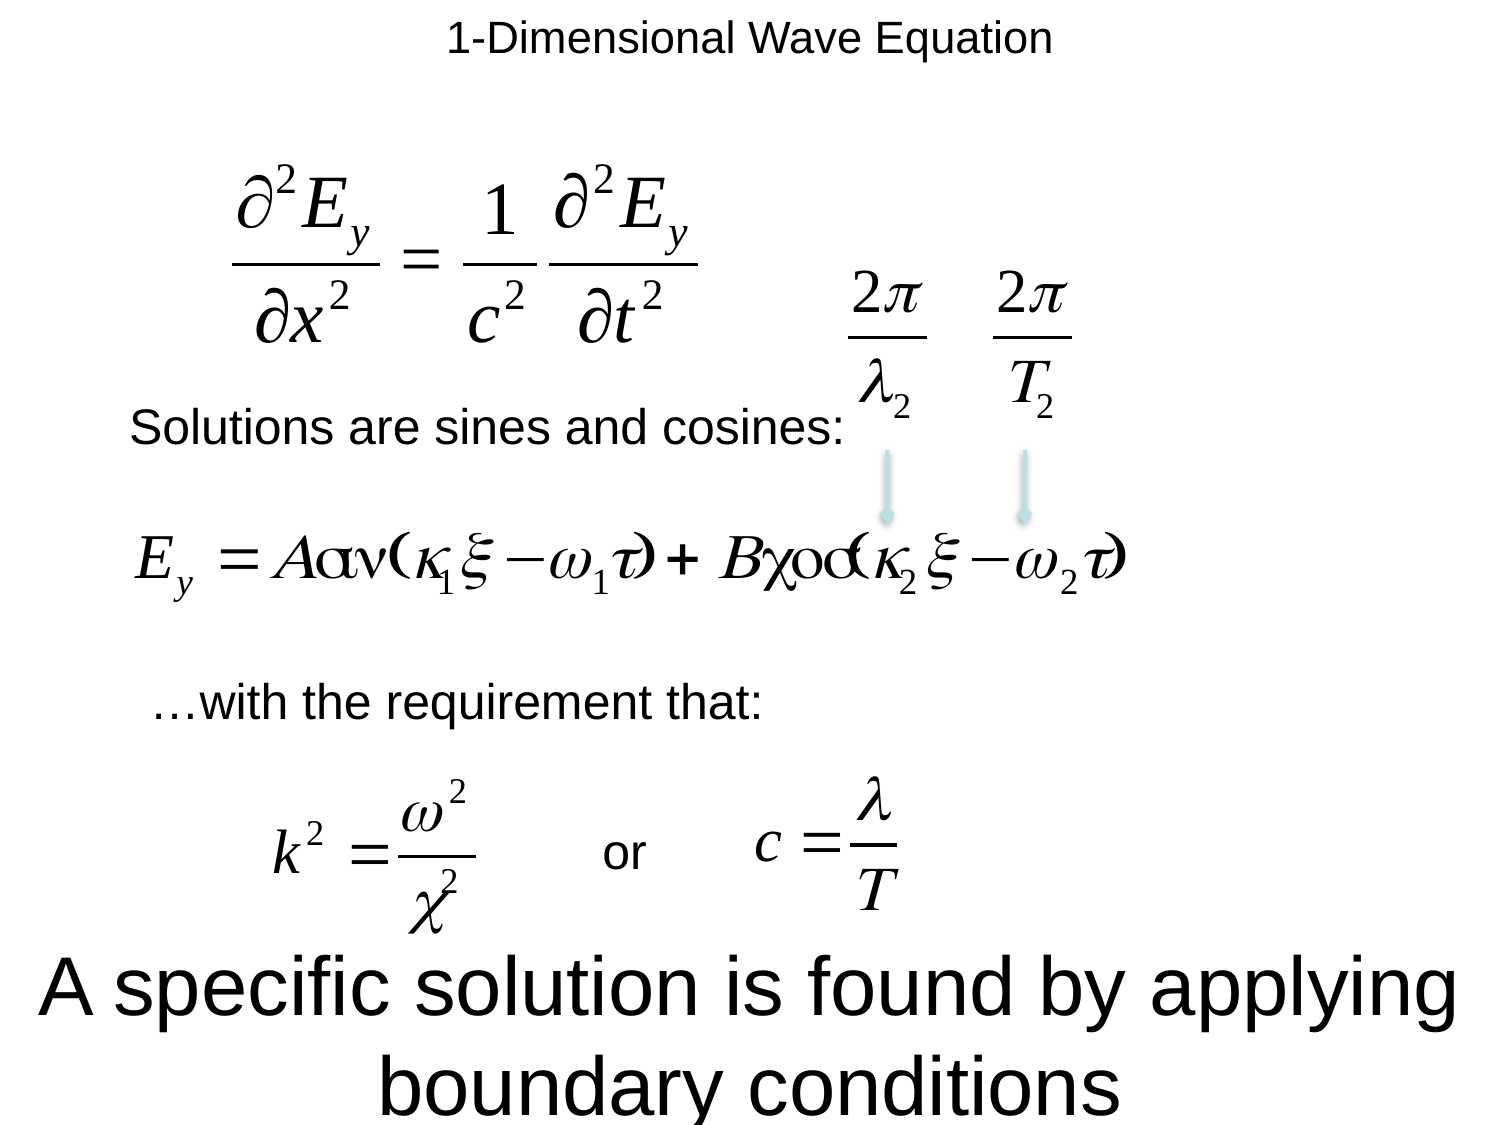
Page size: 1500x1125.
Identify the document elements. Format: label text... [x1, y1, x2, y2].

text_box 1-Dimensional Wave Equation [0, 0, 1500, 70]
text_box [218, 146, 714, 361]
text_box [982, 254, 1088, 526]
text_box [124, 387, 1136, 616]
text_box A specific solution is found by applying boundary conditions [0, 924, 1500, 1125]
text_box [837, 254, 943, 526]
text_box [149, 662, 913, 937]
